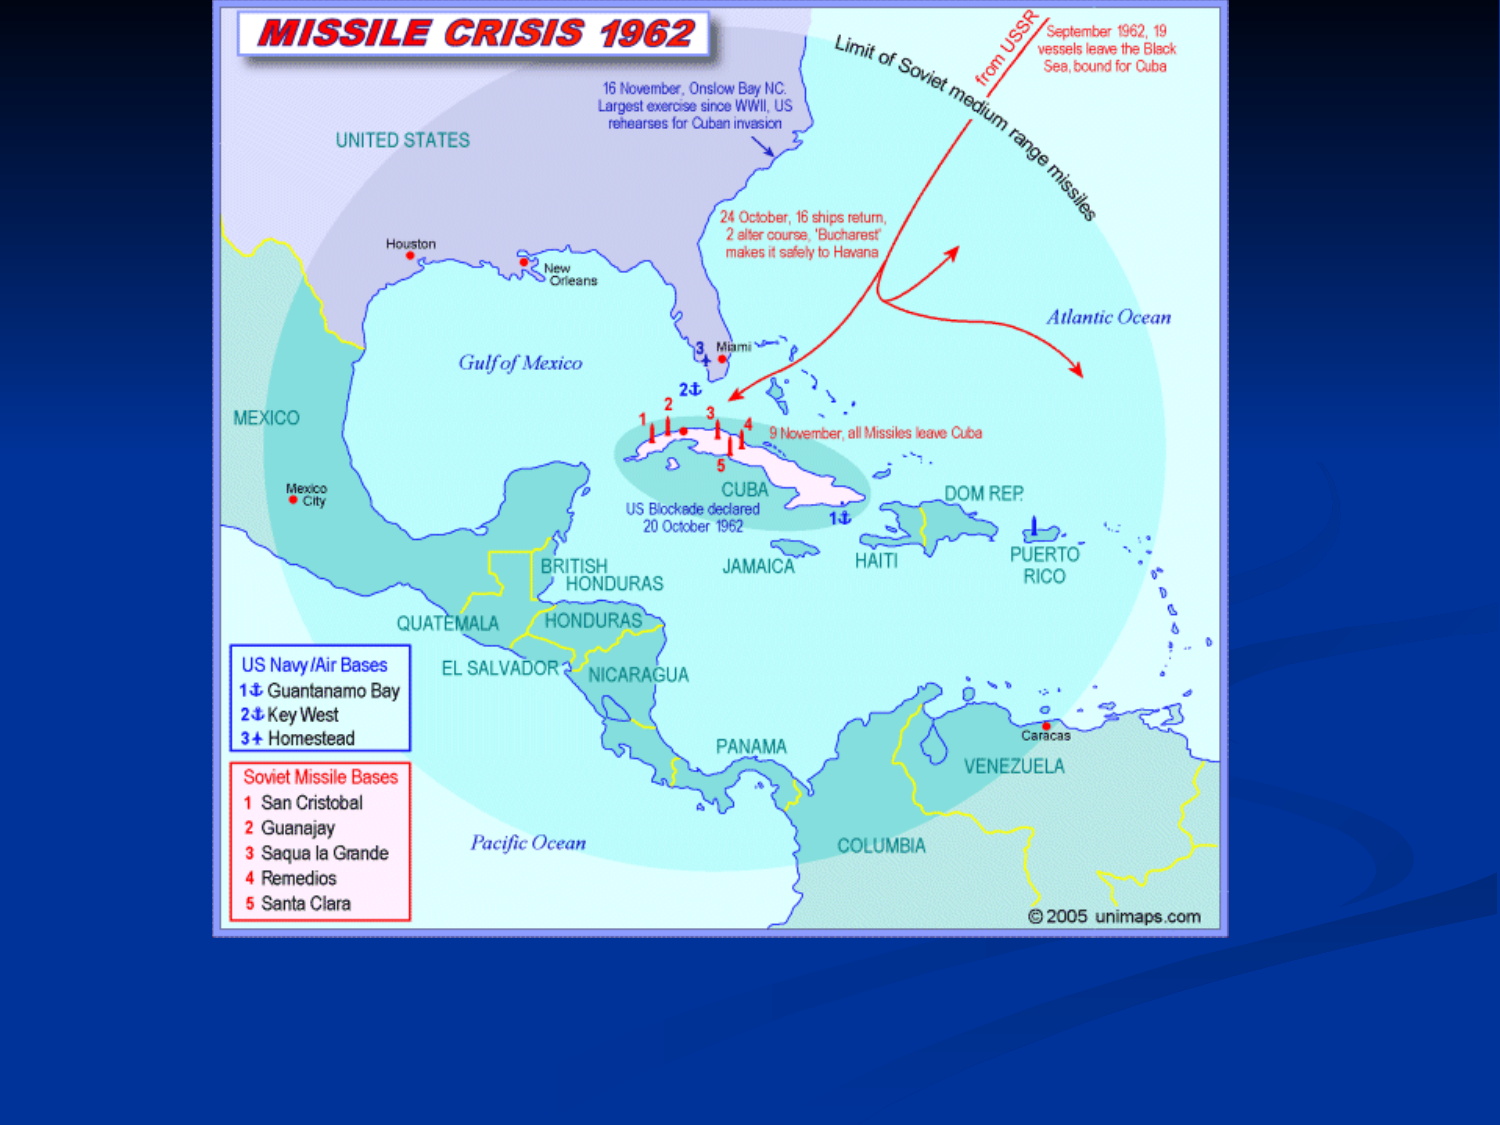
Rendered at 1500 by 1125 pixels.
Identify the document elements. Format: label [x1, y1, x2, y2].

picture [212, 0, 1229, 938]
